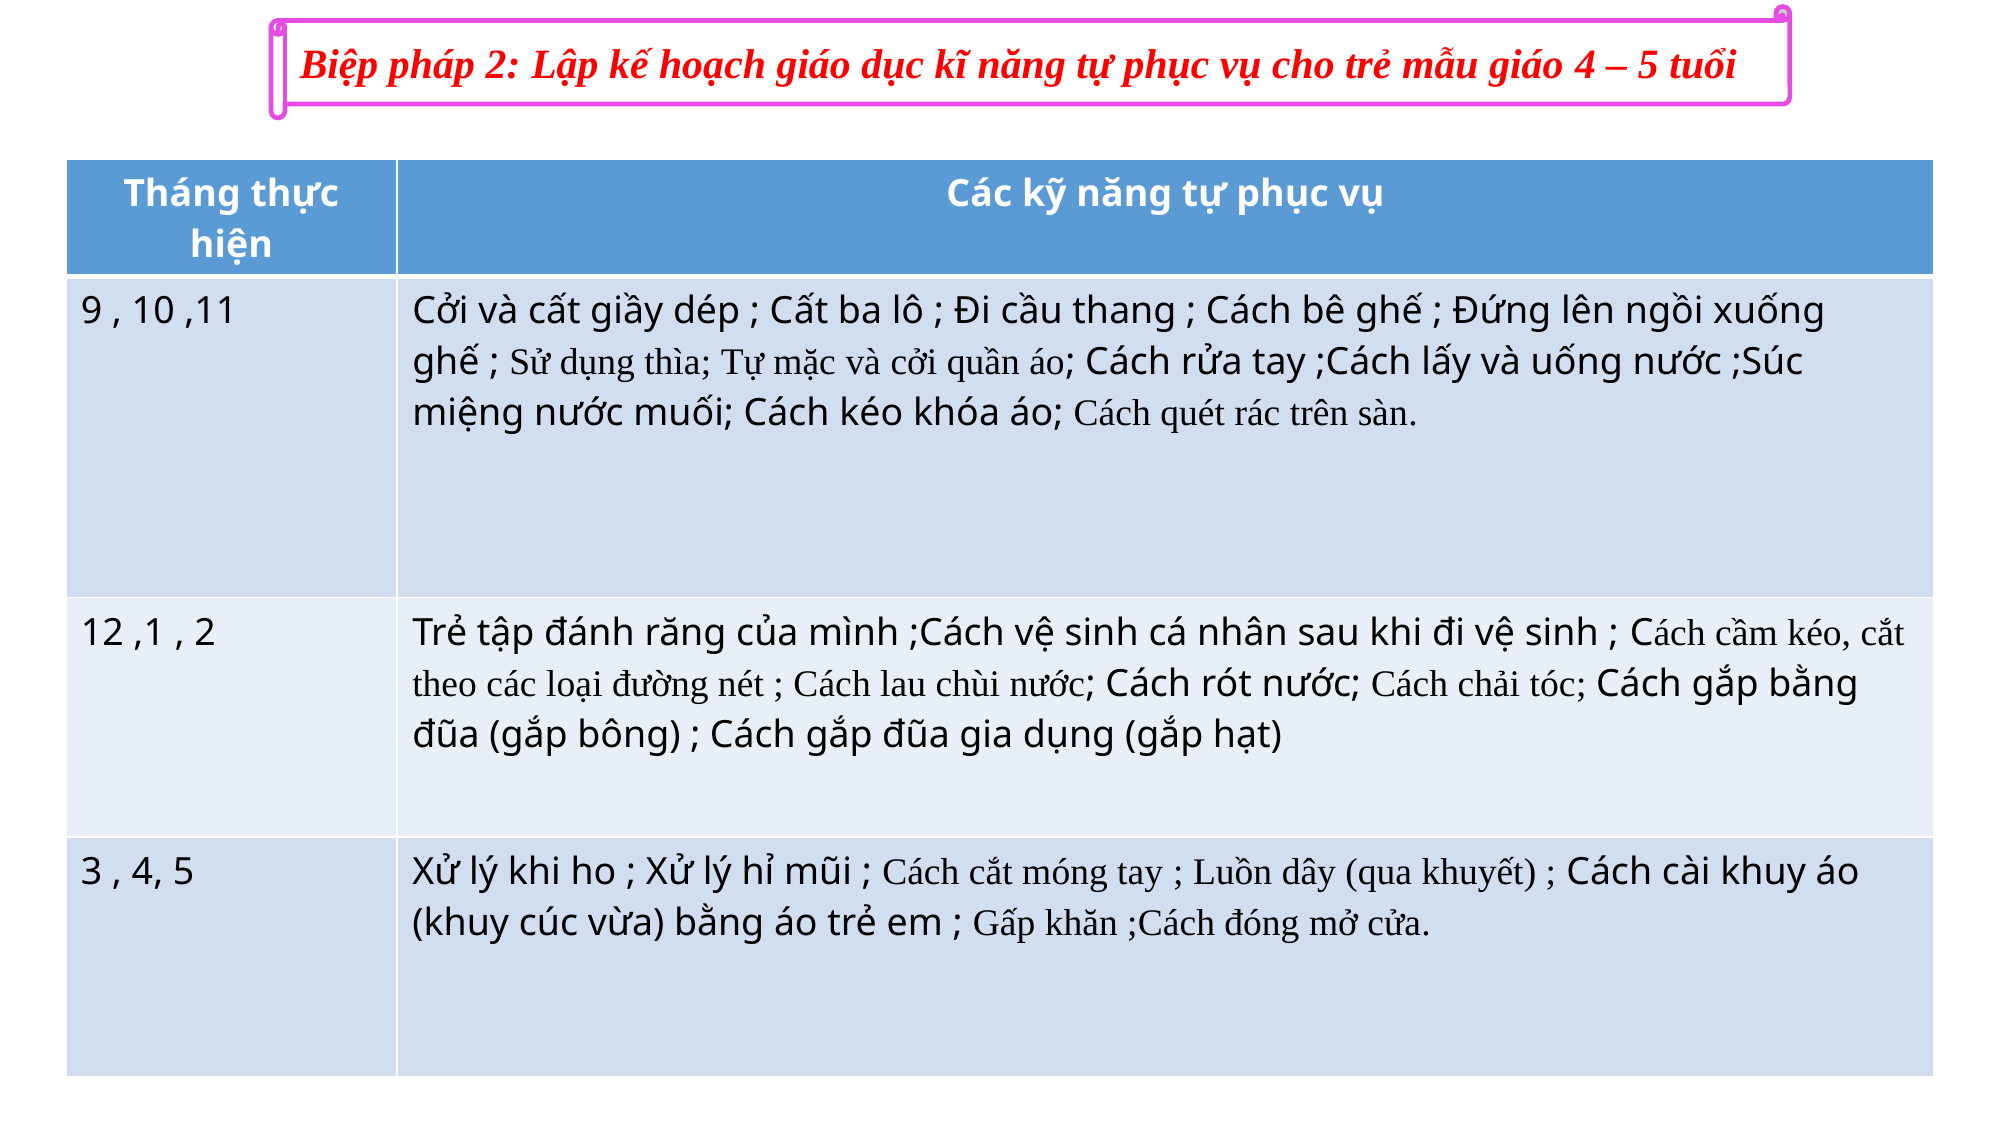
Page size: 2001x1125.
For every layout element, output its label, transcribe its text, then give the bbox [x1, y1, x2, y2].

table_cell Xử lý khi ho ; Xử lý hỉ mũi ; Cách cắt móng tay ; Luồn dây (qua khuyết) ; Cách cài khuy áo (khuy cúc vừa) bằng áo trẻ em ; Gấp khăn ;Cách đóng mở cửa. [398, 838, 1933, 1076]
text_box Biệp pháp 2: Lập kế hoạch giáo dục kĩ năng tự phục vụ cho trẻ mẫu giáo 4 – 5 tuổi [269, 5, 1791, 120]
table_cell Cởi và cất giầy dép ; Cất ba lô ; Đi cầu thang ; Cách bê ghế ; Đứng lên ngồi xuống ghế ; Sử dụng thìa; Tự mặc và cởi quần áo; Cách rửa tay ;Cách lấy và uống nước ;Súc miệng nước muối; Cách kéo khóa áo; Cách quét rác trên sàn. [398, 279, 1933, 597]
table_header Tháng thực hiện [67, 160, 396, 274]
table_cell Trẻ tập đánh răng của mình ;Cách vệ sinh cá nhân sau khi đi vệ sinh ; Cách cầm kéo, cắt theo các loại đường nét ; Cách lau chùi nước; Cách rót nước; Cách chải tóc; Cách gắp bằng đũa (gắp bông) ; Cách gắp đũa gia dụng (gắp hạt) [398, 598, 1933, 836]
table_header Các kỹ năng tự phục vụ [398, 160, 1933, 274]
table_cell 9 , 10 ,11 [67, 279, 396, 597]
table_cell 12 ,1 , 2 [67, 598, 396, 836]
table_cell 3 , 4, 5 [67, 838, 396, 1076]
